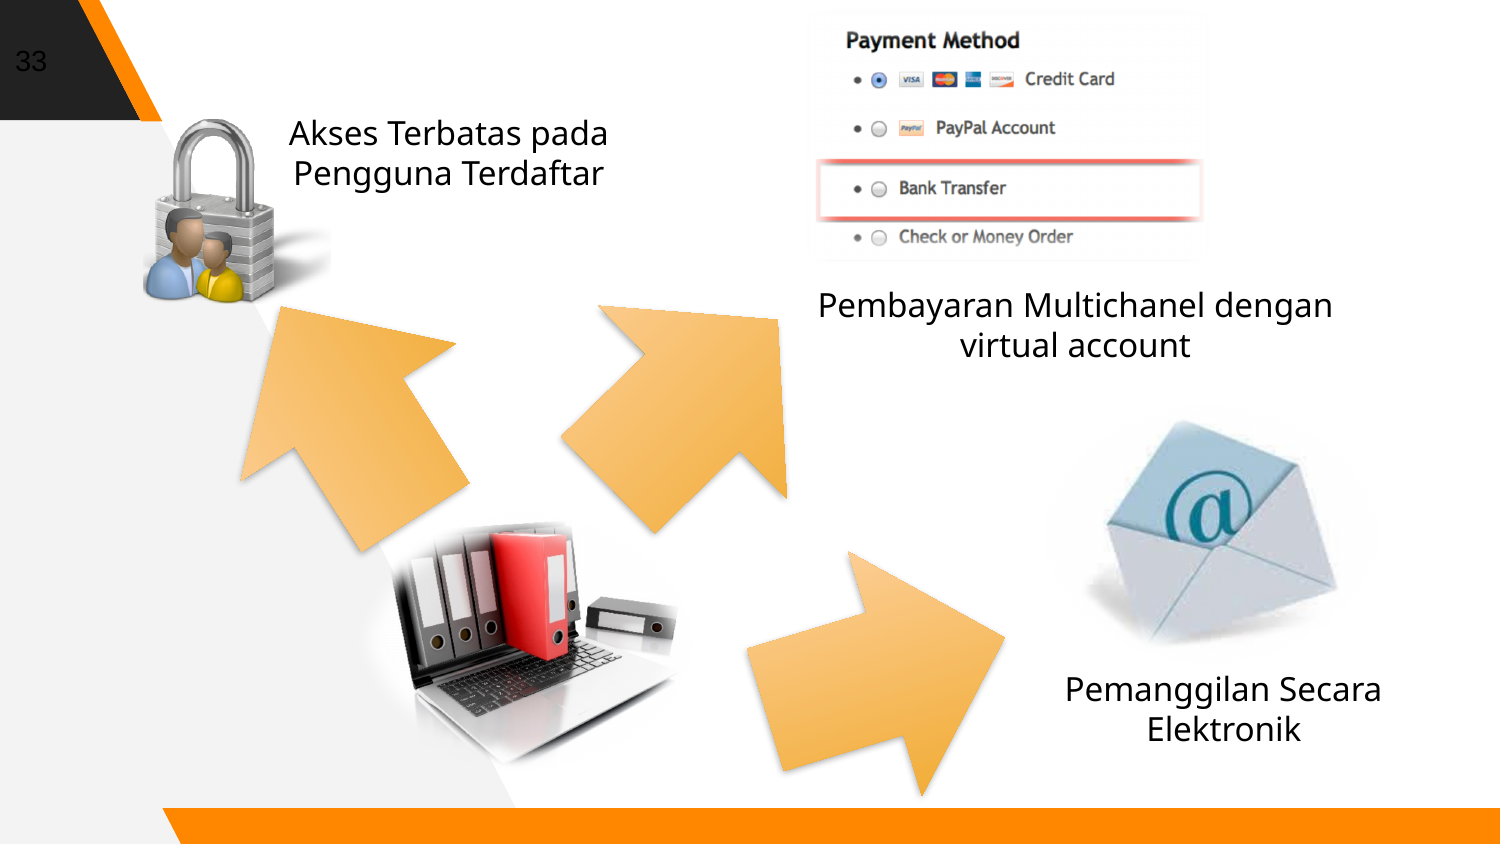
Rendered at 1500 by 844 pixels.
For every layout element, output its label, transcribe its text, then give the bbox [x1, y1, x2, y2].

slide_number 33 [0, 0, 98, 121]
text_box Pemanggilan Secara Elektronik [1049, 661, 1398, 756]
text_box [747, 551, 1005, 796]
picture [133, 106, 331, 304]
picture [805, 8, 1211, 265]
text_box [561, 305, 787, 509]
text_box [240, 312, 470, 521]
text_box Akses Terbatas pada Pengguna Terdaftar [274, 104, 625, 200]
picture [1039, 402, 1382, 666]
picture [348, 510, 697, 772]
text_box Pembayaran Multichanel dengan virtual account [802, 276, 1349, 371]
